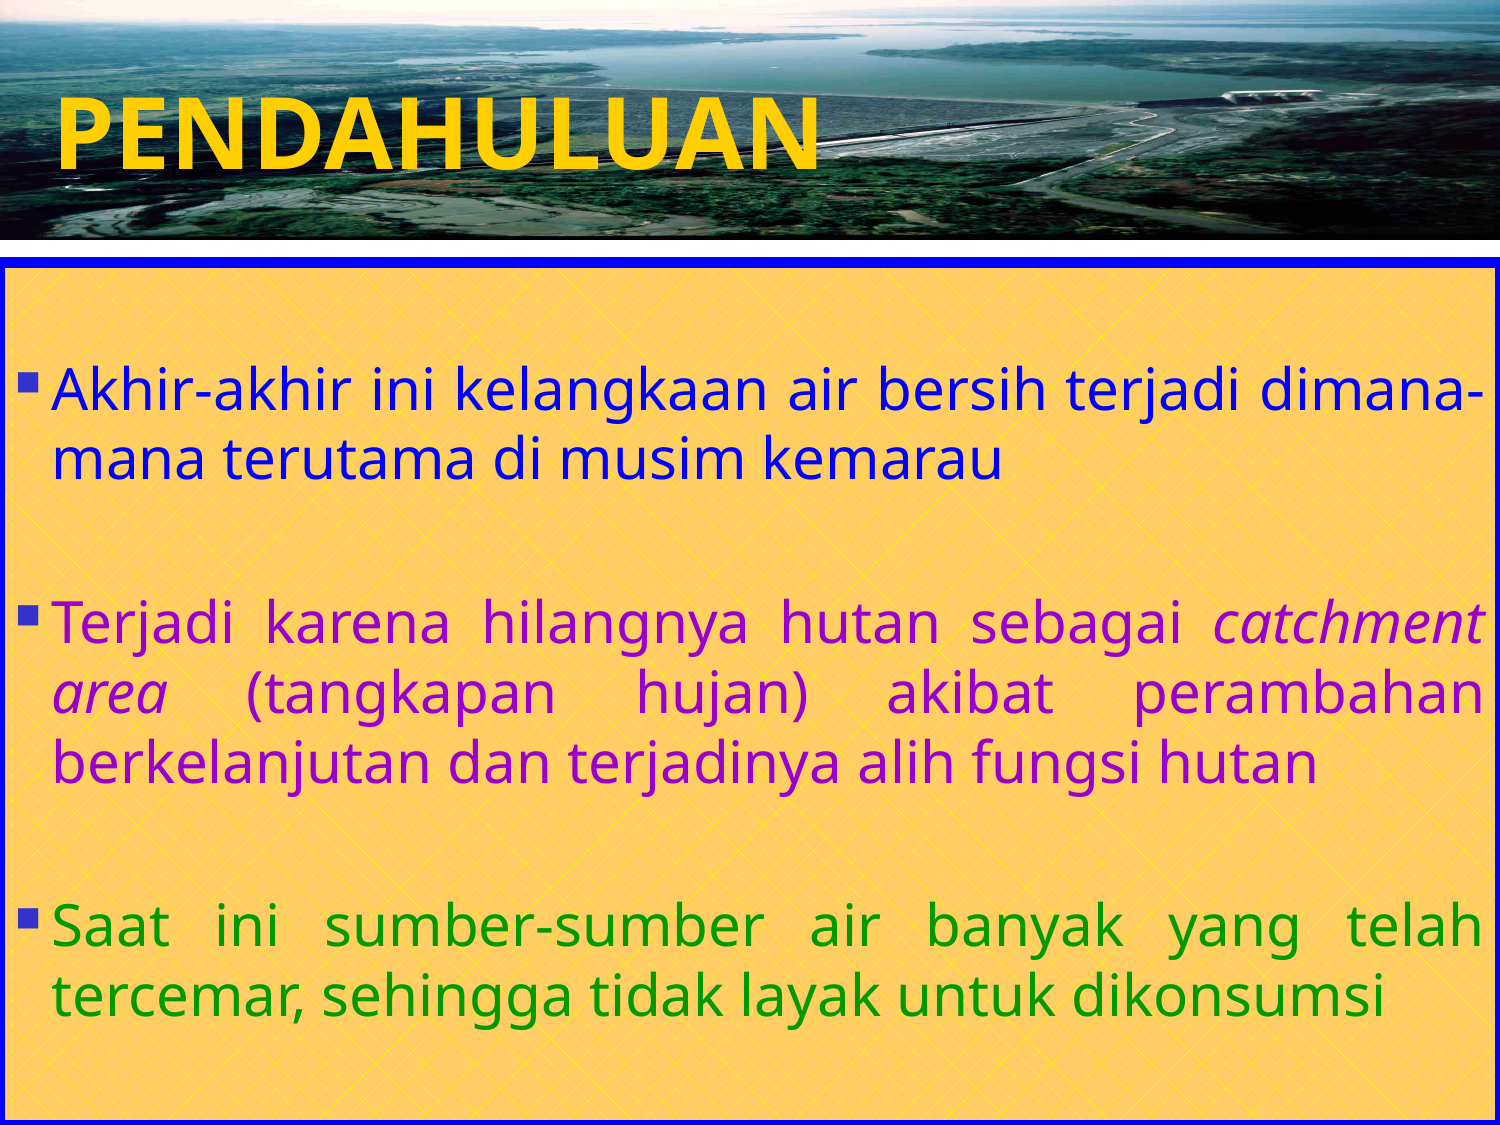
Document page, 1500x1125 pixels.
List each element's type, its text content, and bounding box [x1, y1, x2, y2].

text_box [0, 0, 1500, 241]
subtitle Akhir-akhir ini kelangkaan air bersih terjadi dimana-mana terutama di musim kemarau Terjadi karena hilangnya hutan sebagai catchment area (tangkapan hujan) akibat perambahan berkelanjutan dan terjadinya alih fungsi hutan Saat ini sumber-sumber air banyak yang telah tercemar, sehingga tidak layak untuk dikonsumsi [0, 262, 1500, 1125]
